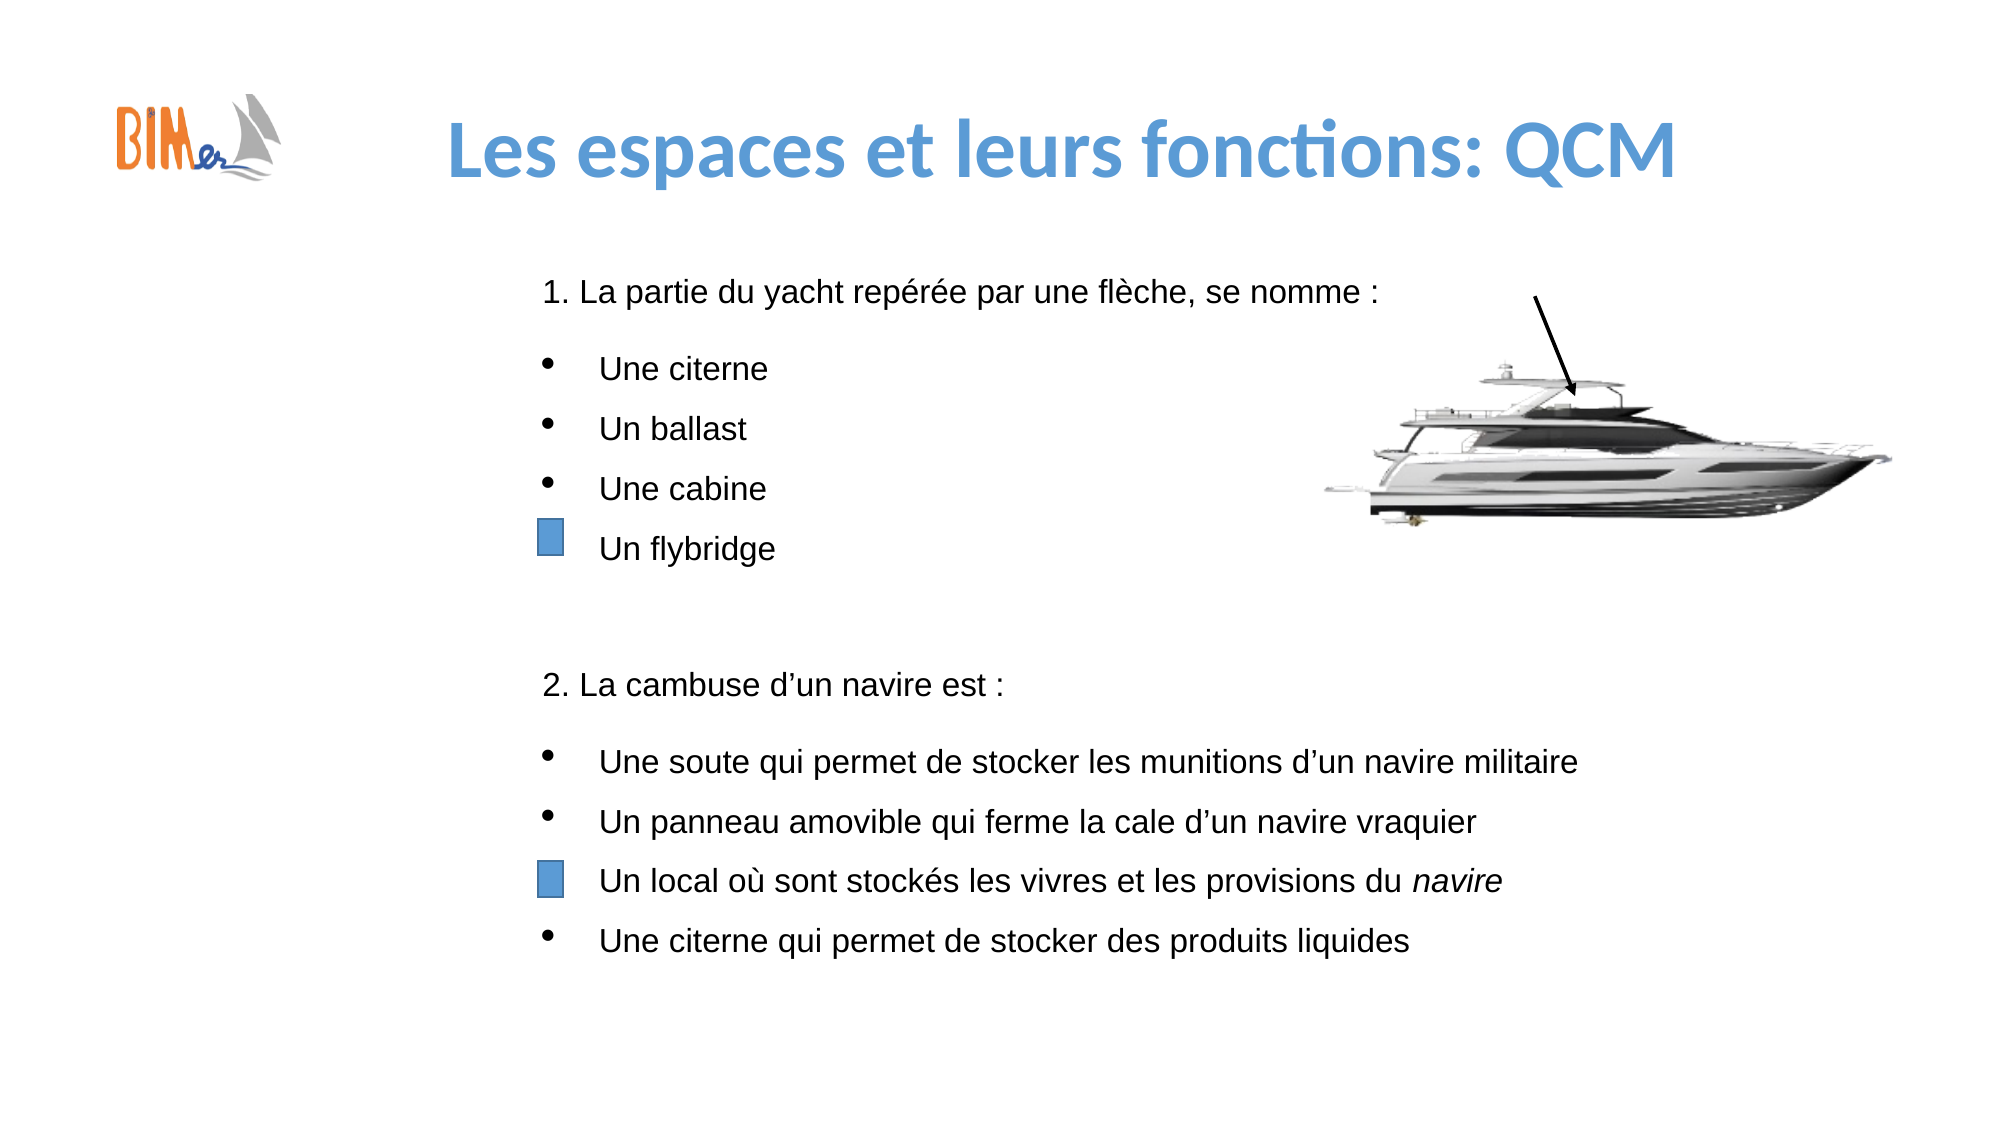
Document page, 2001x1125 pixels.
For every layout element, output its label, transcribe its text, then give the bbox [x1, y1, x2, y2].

text_box [537, 518, 564, 556]
text_box [537, 860, 564, 898]
picture [97, 94, 294, 185]
text_box Les espaces et leurs fonctions: QCM [378, 86, 1748, 202]
text_box 2. La cambuse d’un navire est : Une soute qui permet de stocker les munitions d’un navire militaire Un panneau amovible qui ferme la cale d’un navire vraquier Un local où sont stockés les vivres et les provisions du navire Une citerne qui permet de stocker des produits liquides [527, 649, 1627, 967]
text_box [1319, 296, 1898, 533]
text_box 1. La partie du yacht repérée par une flèche, se nomme : Une citerne Un ballast Une cabine Un flybridge [527, 257, 1528, 575]
